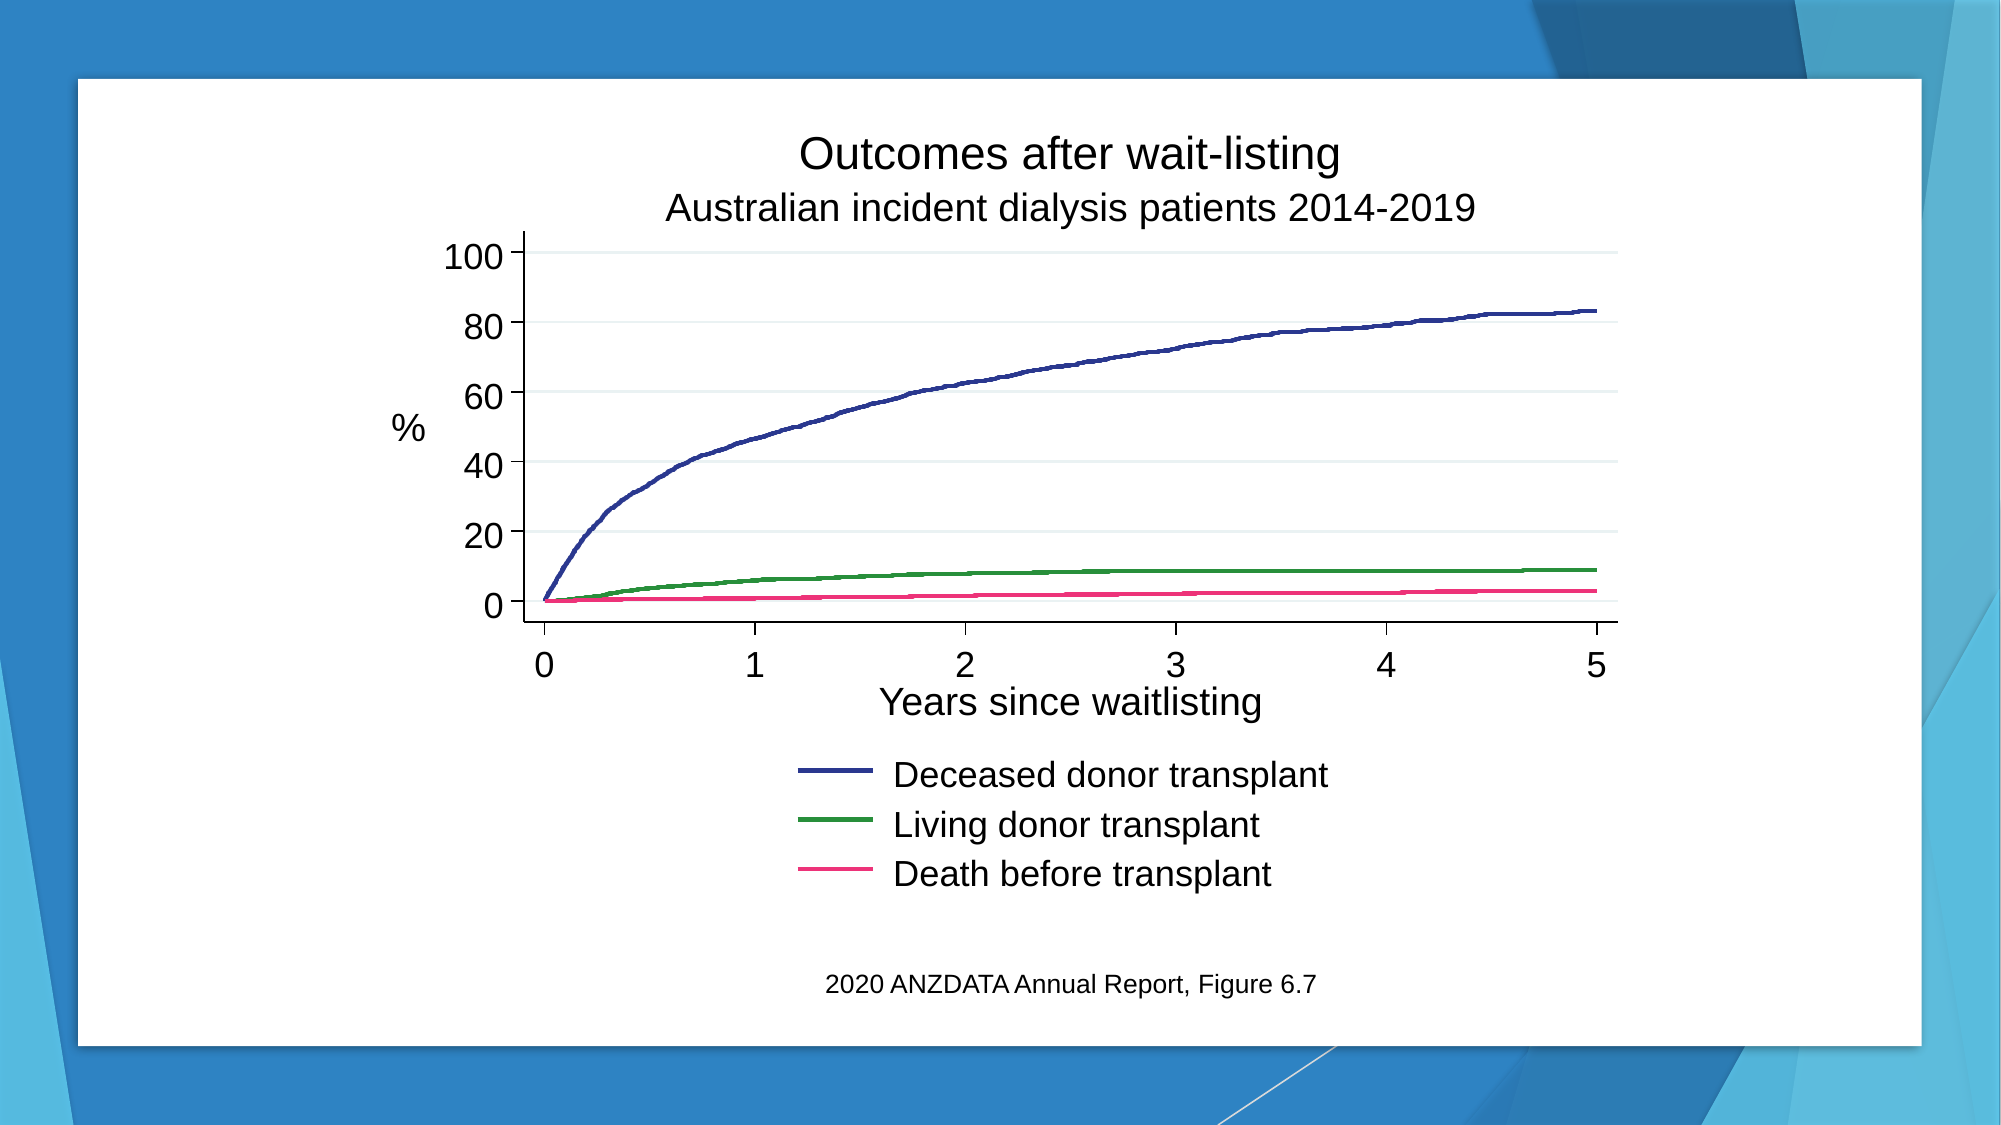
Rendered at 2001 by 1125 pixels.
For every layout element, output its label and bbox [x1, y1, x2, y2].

picture [349, 89, 1650, 1036]
text_box [0, 0, 2000, 1125]
